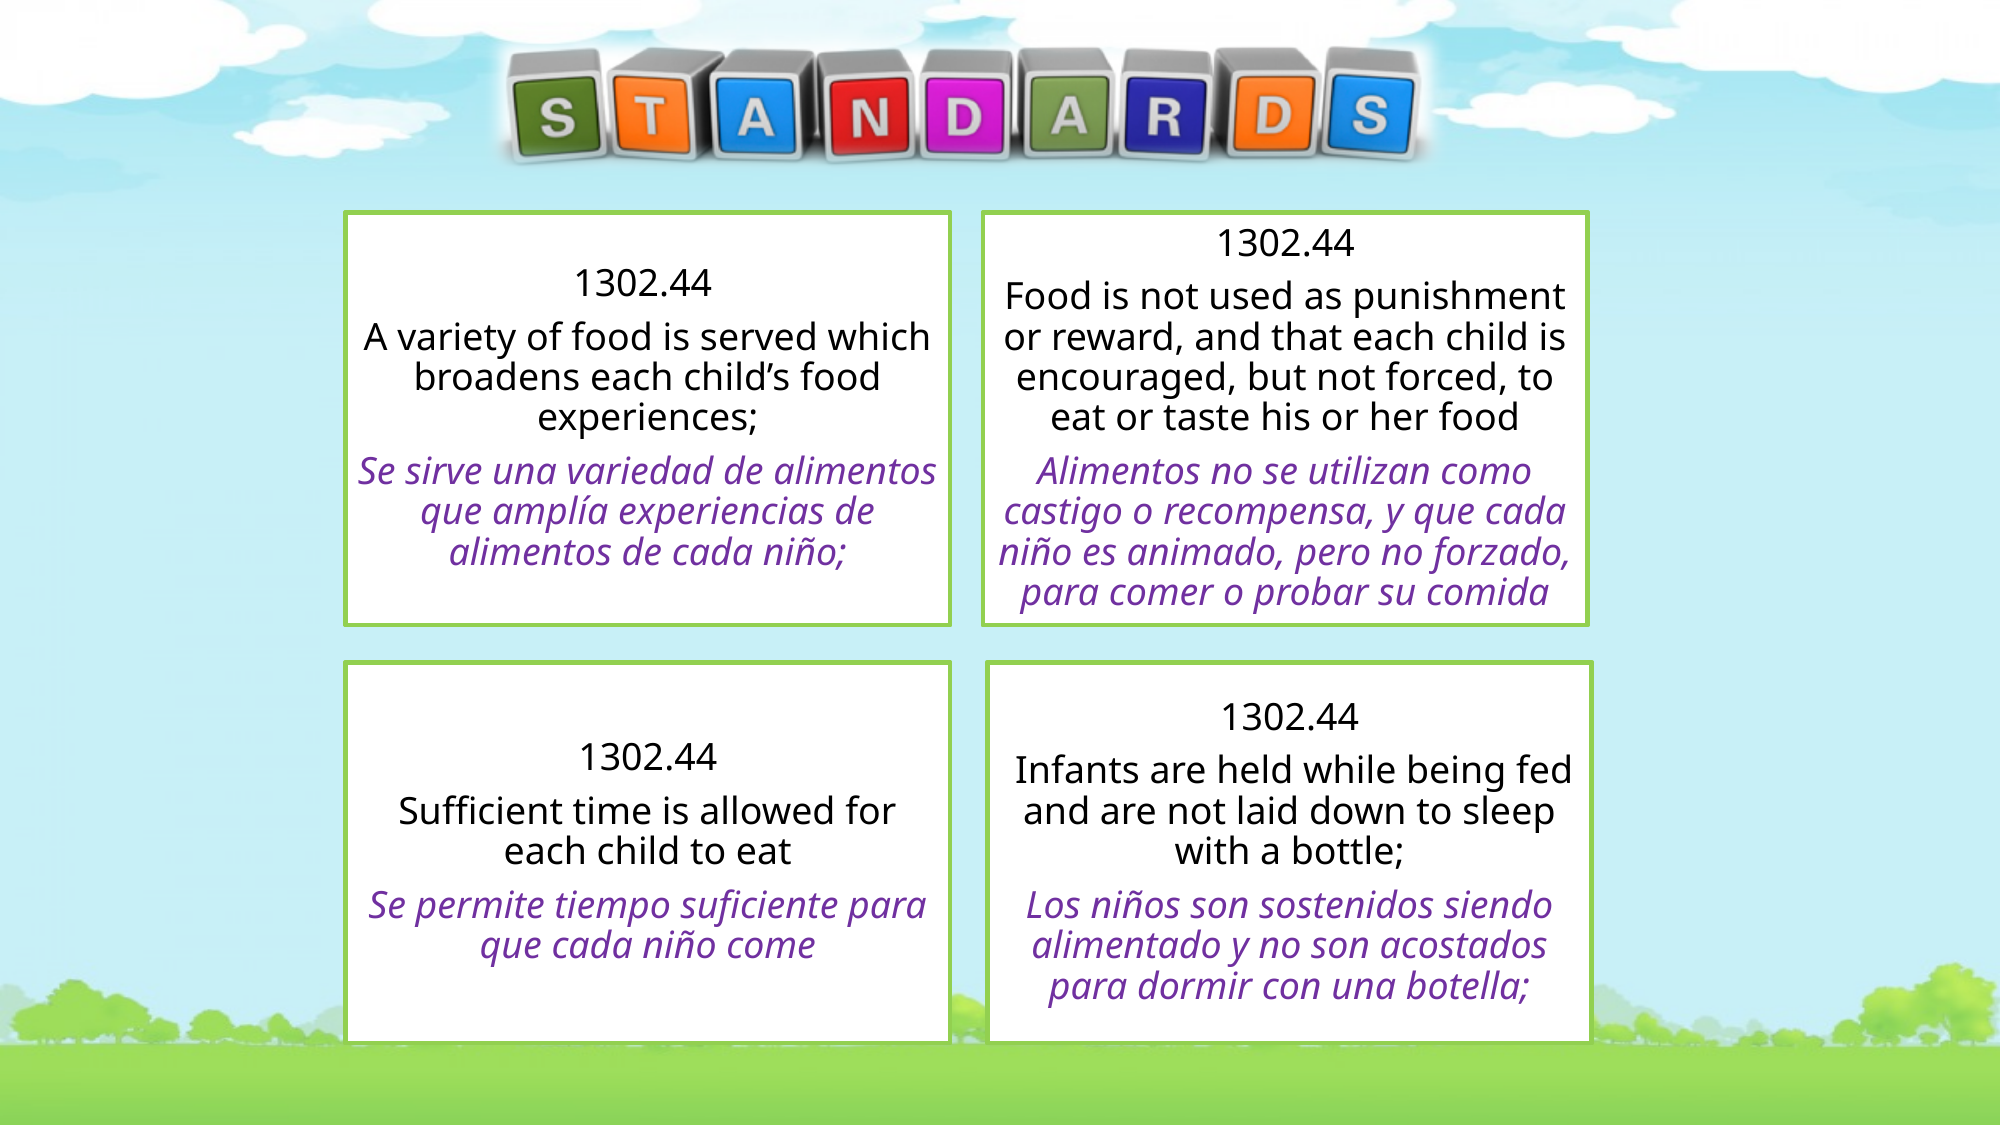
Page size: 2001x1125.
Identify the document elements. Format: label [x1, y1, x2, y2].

text_box [345, 212, 951, 626]
text_box [345, 662, 951, 1044]
text_box [987, 662, 1593, 1044]
text_box [982, 212, 1588, 626]
picture [480, 24, 1451, 176]
